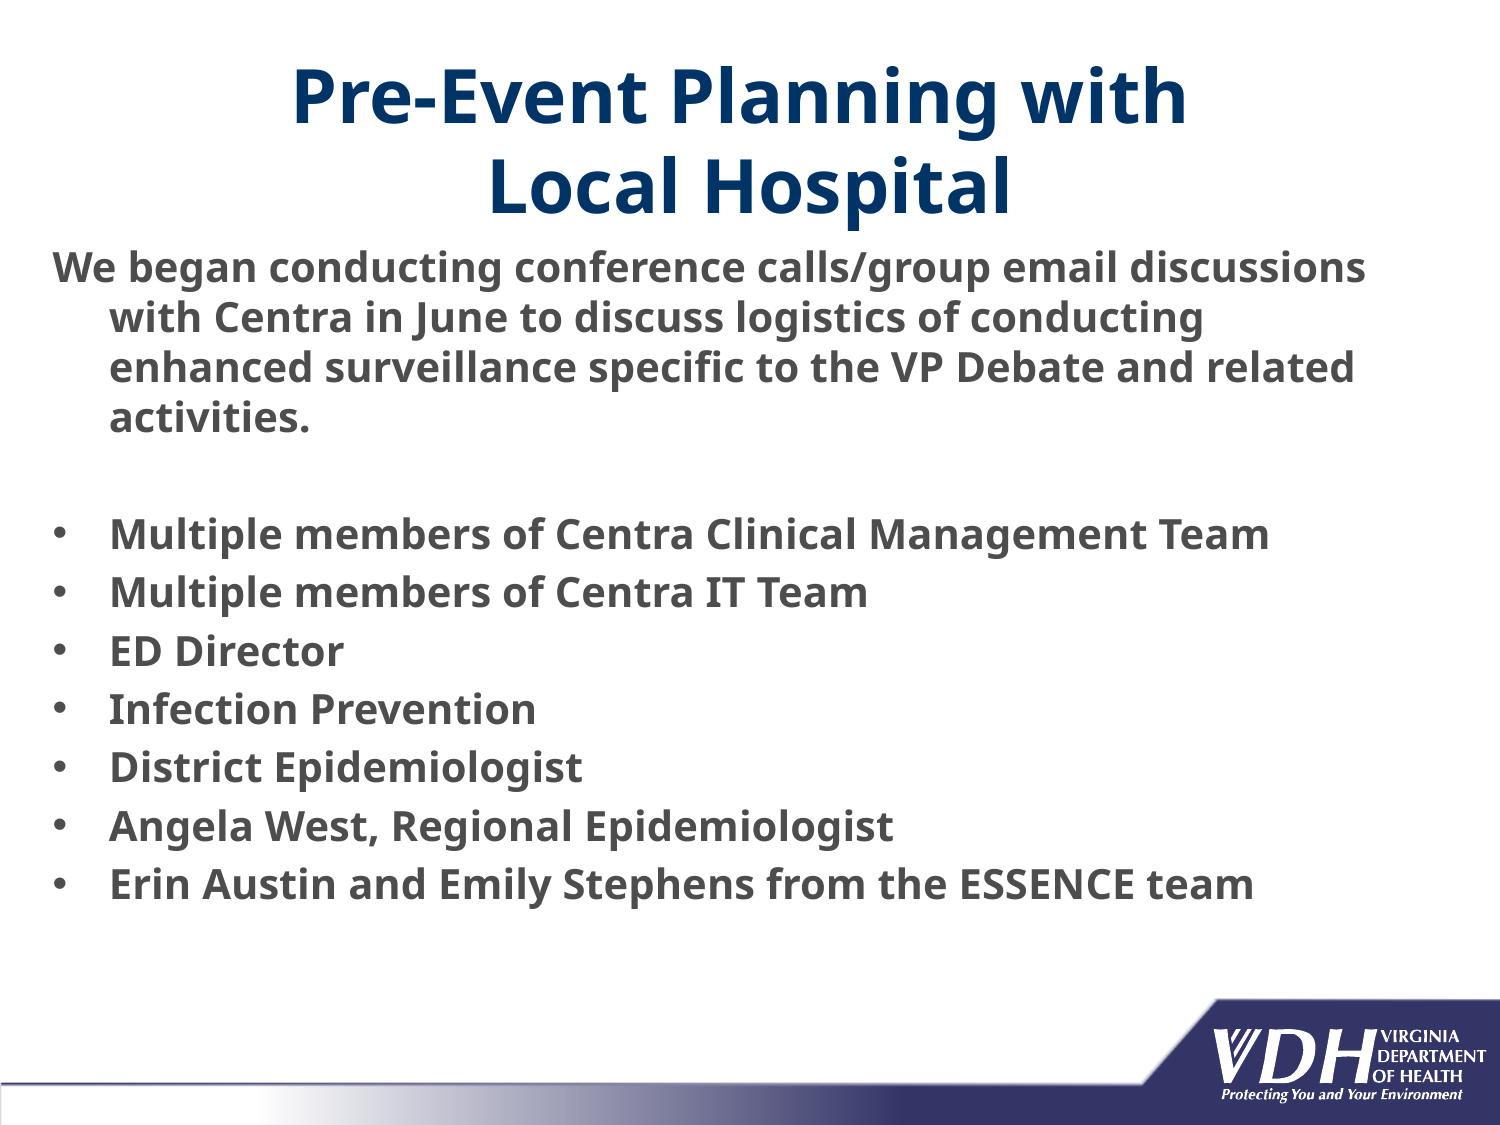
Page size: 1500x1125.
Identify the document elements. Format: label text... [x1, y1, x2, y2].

list We began conducting conference calls/group email discussions with Centra in June to discuss logistics of conducting enhanced surveillance specific to the VP Debate and related activities. Multiple members of Centra Clinical Management Team Multiple members of Centra IT Team ED Director Infection Prevention District Epidemiologist Angela West, Regional Epidemiologist Erin Austin and Emily Stephens from the ESSENCE team [37, 174, 1388, 1051]
title Pre-Event Planning with Local Hospital [74, 44, 1426, 233]
